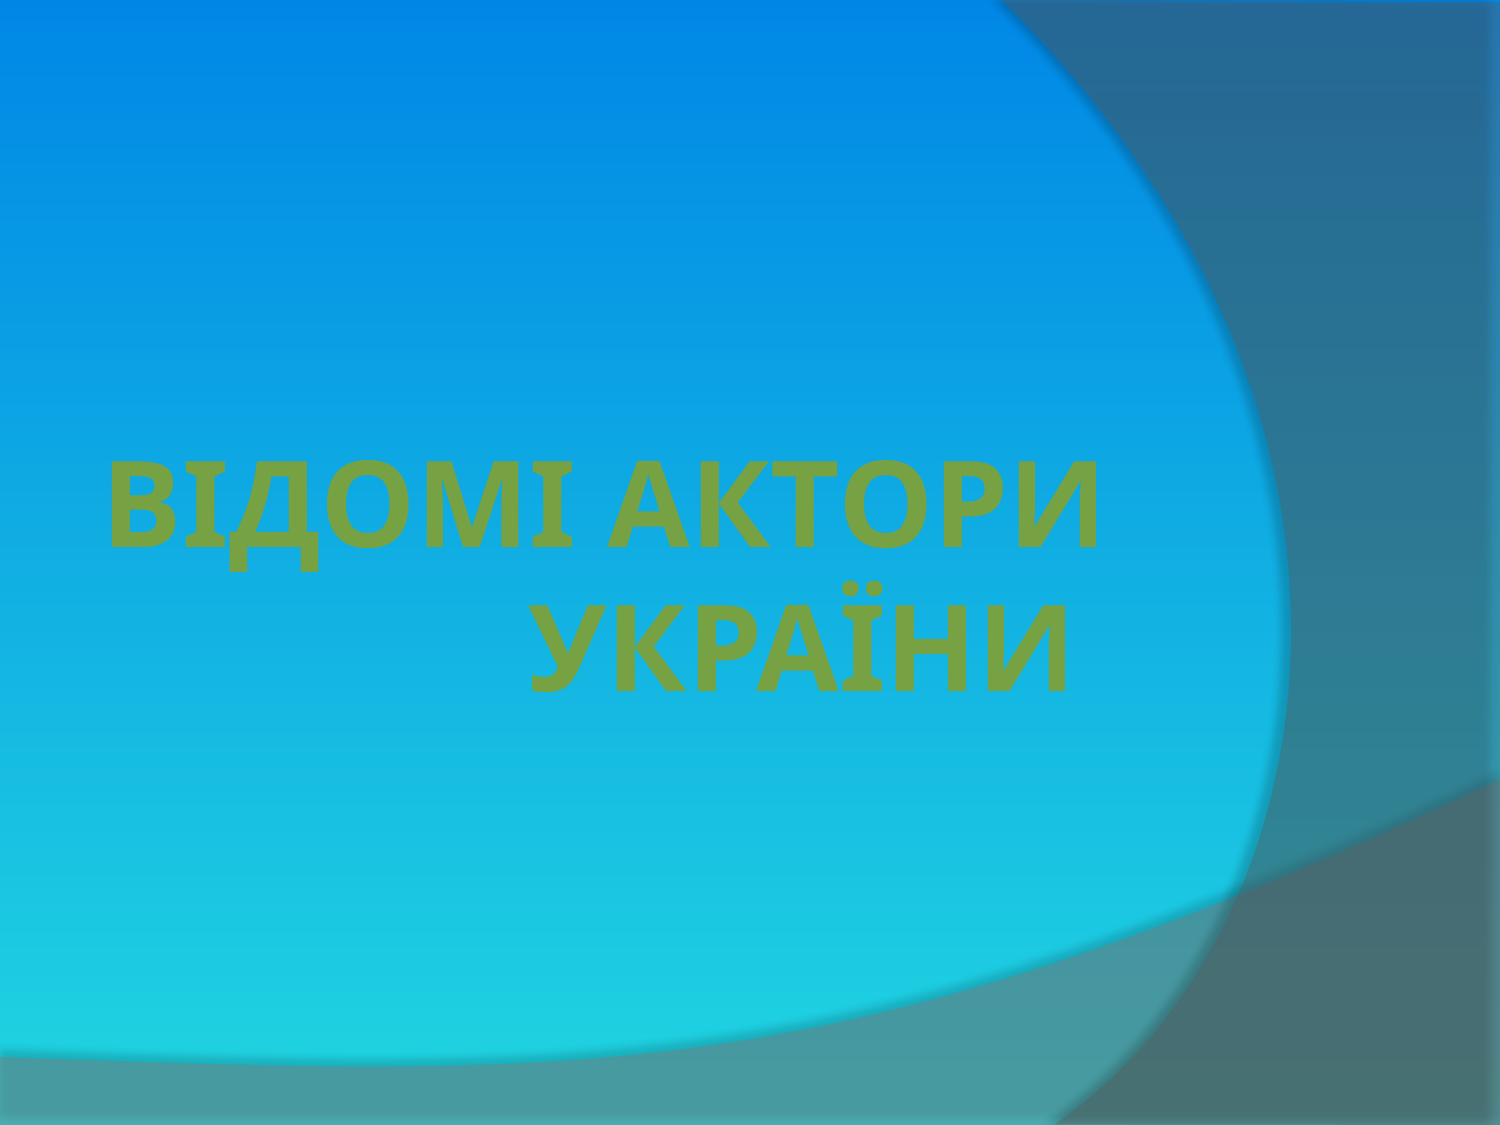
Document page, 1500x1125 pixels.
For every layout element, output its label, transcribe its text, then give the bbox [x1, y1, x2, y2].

title відомі Актори України [25, 419, 1116, 819]
